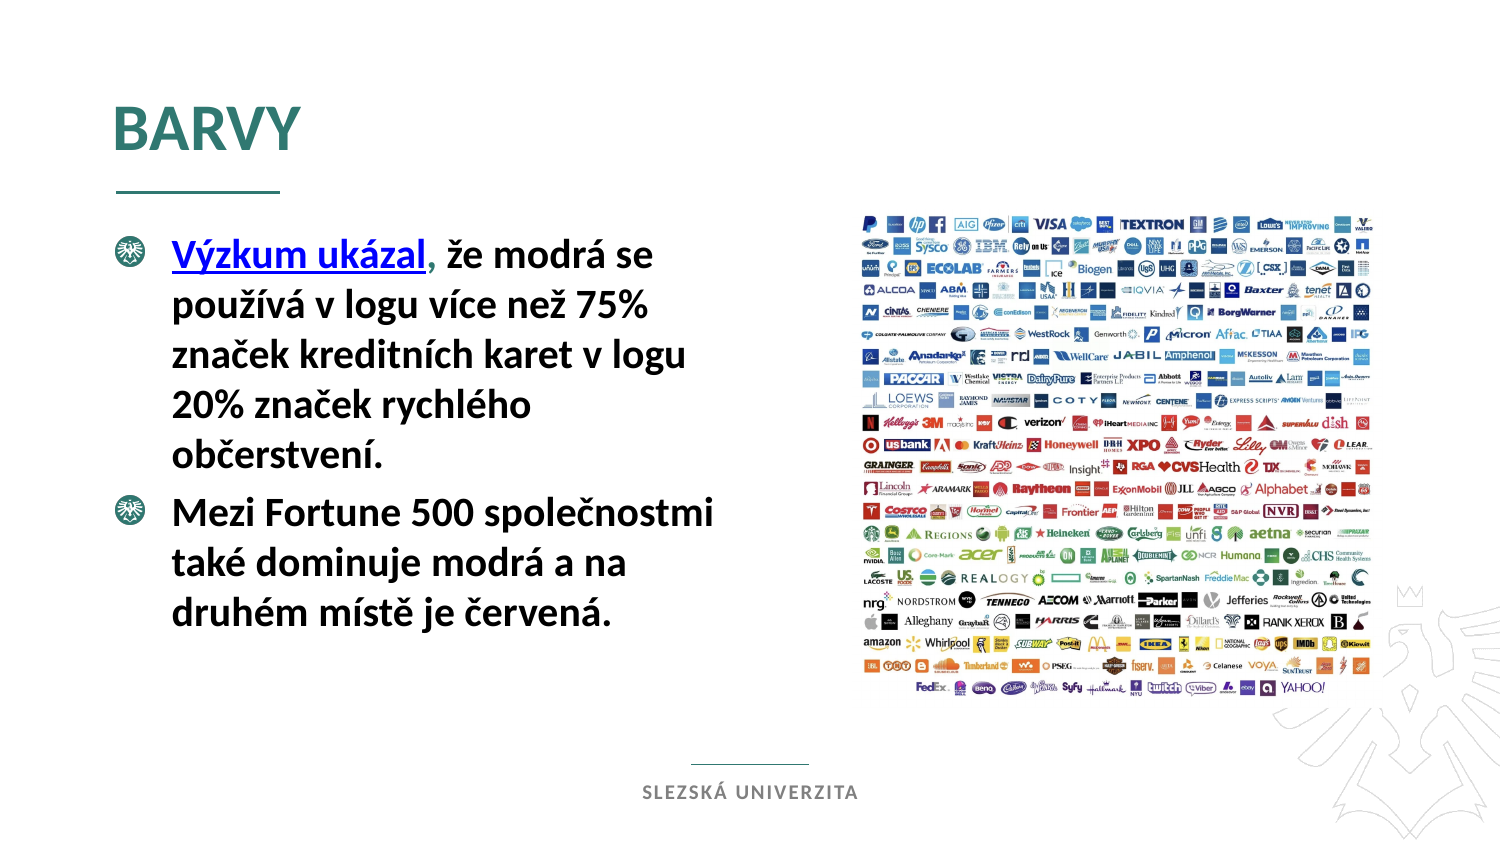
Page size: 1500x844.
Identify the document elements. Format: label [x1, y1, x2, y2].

picture [0, 31, 1500, 844]
text_box [623, 764, 877, 812]
